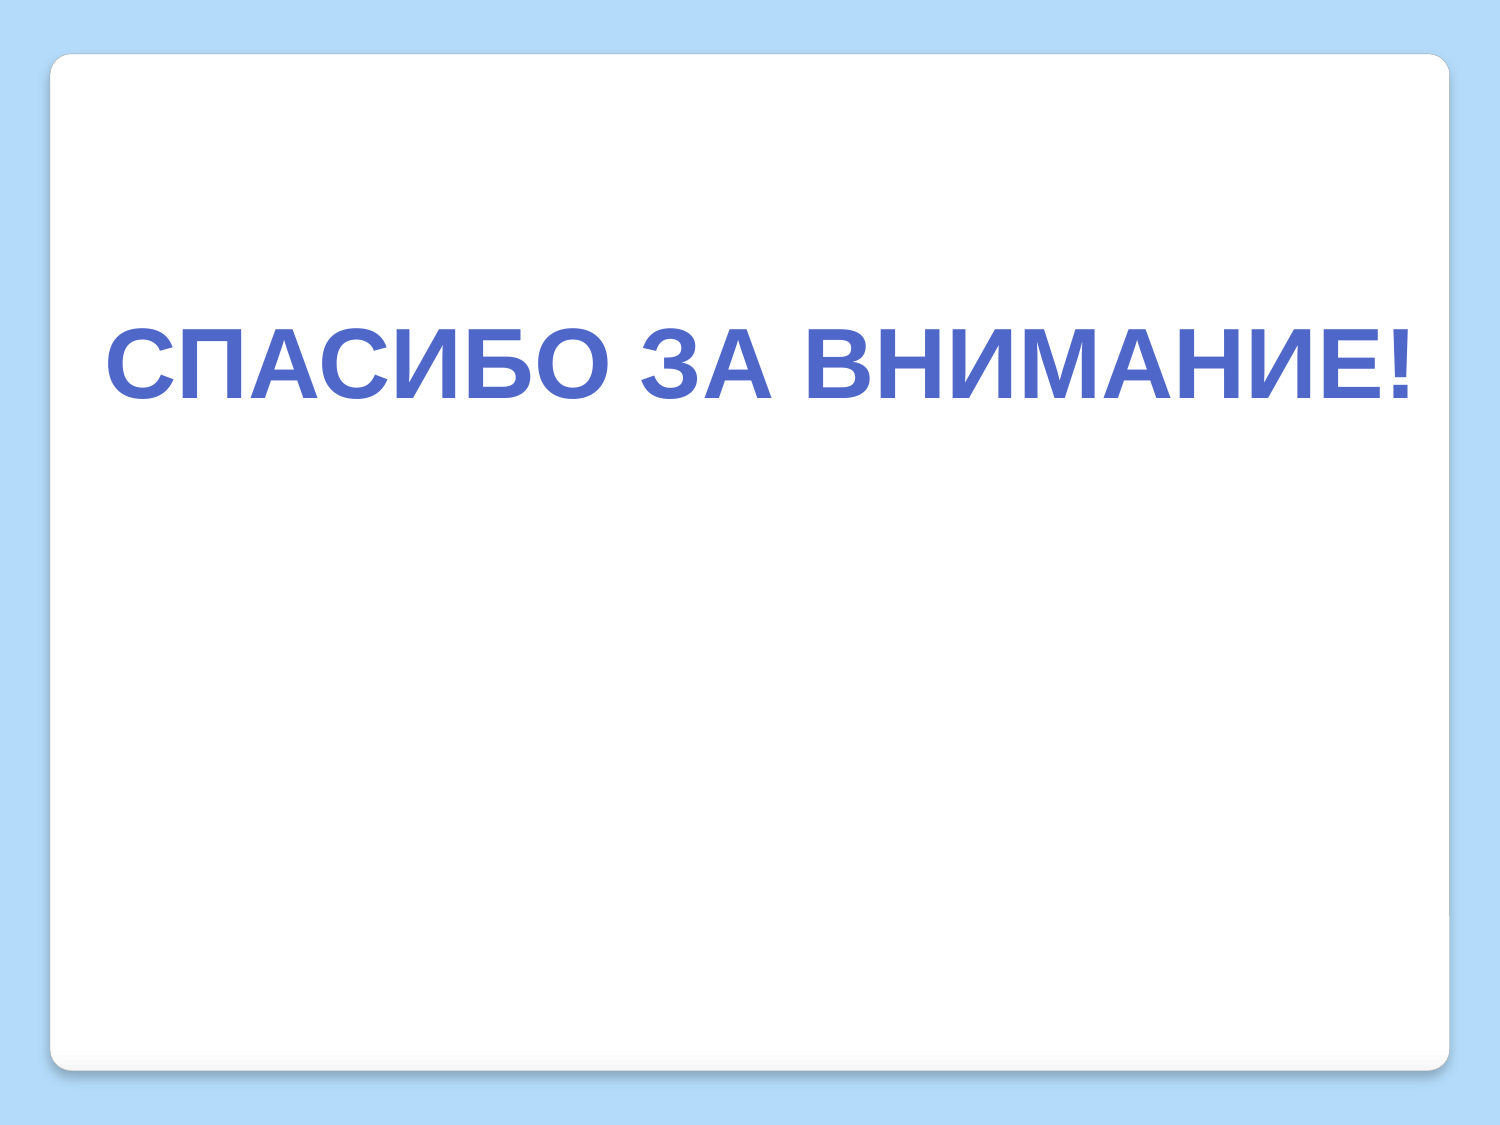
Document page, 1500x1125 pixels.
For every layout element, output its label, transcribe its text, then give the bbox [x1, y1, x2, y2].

text_box Спасибо за внимание! [89, 290, 1435, 426]
